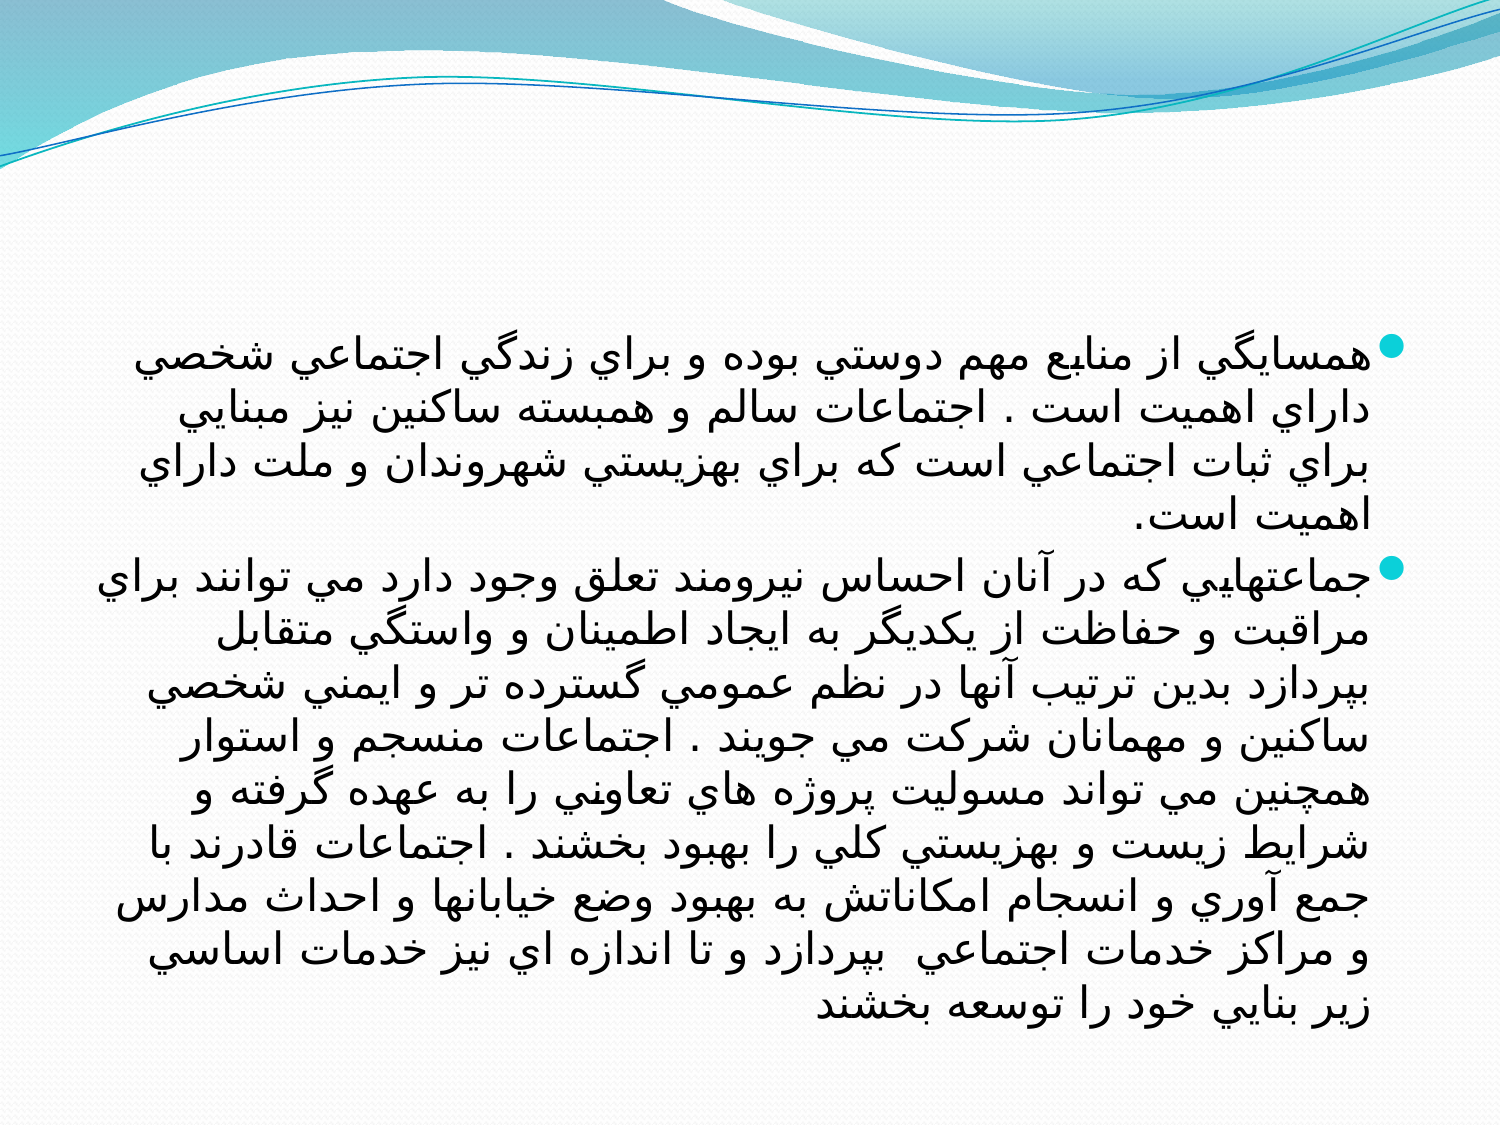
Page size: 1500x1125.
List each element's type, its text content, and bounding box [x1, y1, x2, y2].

list همسايگي از منابع مهم دوستي بوده و براي زندگي اجتماعي شخصي داراي اهميت است . اجتماعات سالم و همبسته ساكنين نيز مبنايي براي ثبات اجتماعي است كه براي بهزيستي شهروندان و ملت داراي اهميت است. جماعتهايي كه در آنان احساس نيرومند تعلق وجود دارد مي توانند براي مراقبت و حفاظت از يكديگر به ايجاد اطمينان و واستگي متقابل بپردازد بدين ترتيب آنها در نظم عمومي گسترده تر و ايمني شخصي ساكنين و مهمانان شركت مي جويند . اجتماعات منسجم و استوار همچنين مي تواند مسوليت پروژه هاي تعاوني را به عهده گرفته و شرايط زيست و بهزيستي كلي را بهبود بخشند . اجتماعات قادرند با جمع آوري و انسجام امكاناتش به بهبود وضع خيابانها و احداث مدارس و مراكز خدمات اجتماعي بپردازد و تا اندازه اي نيز خدمات اساسي زير بنايي خود را توسعه بخشند [75, 317, 1425, 1038]
